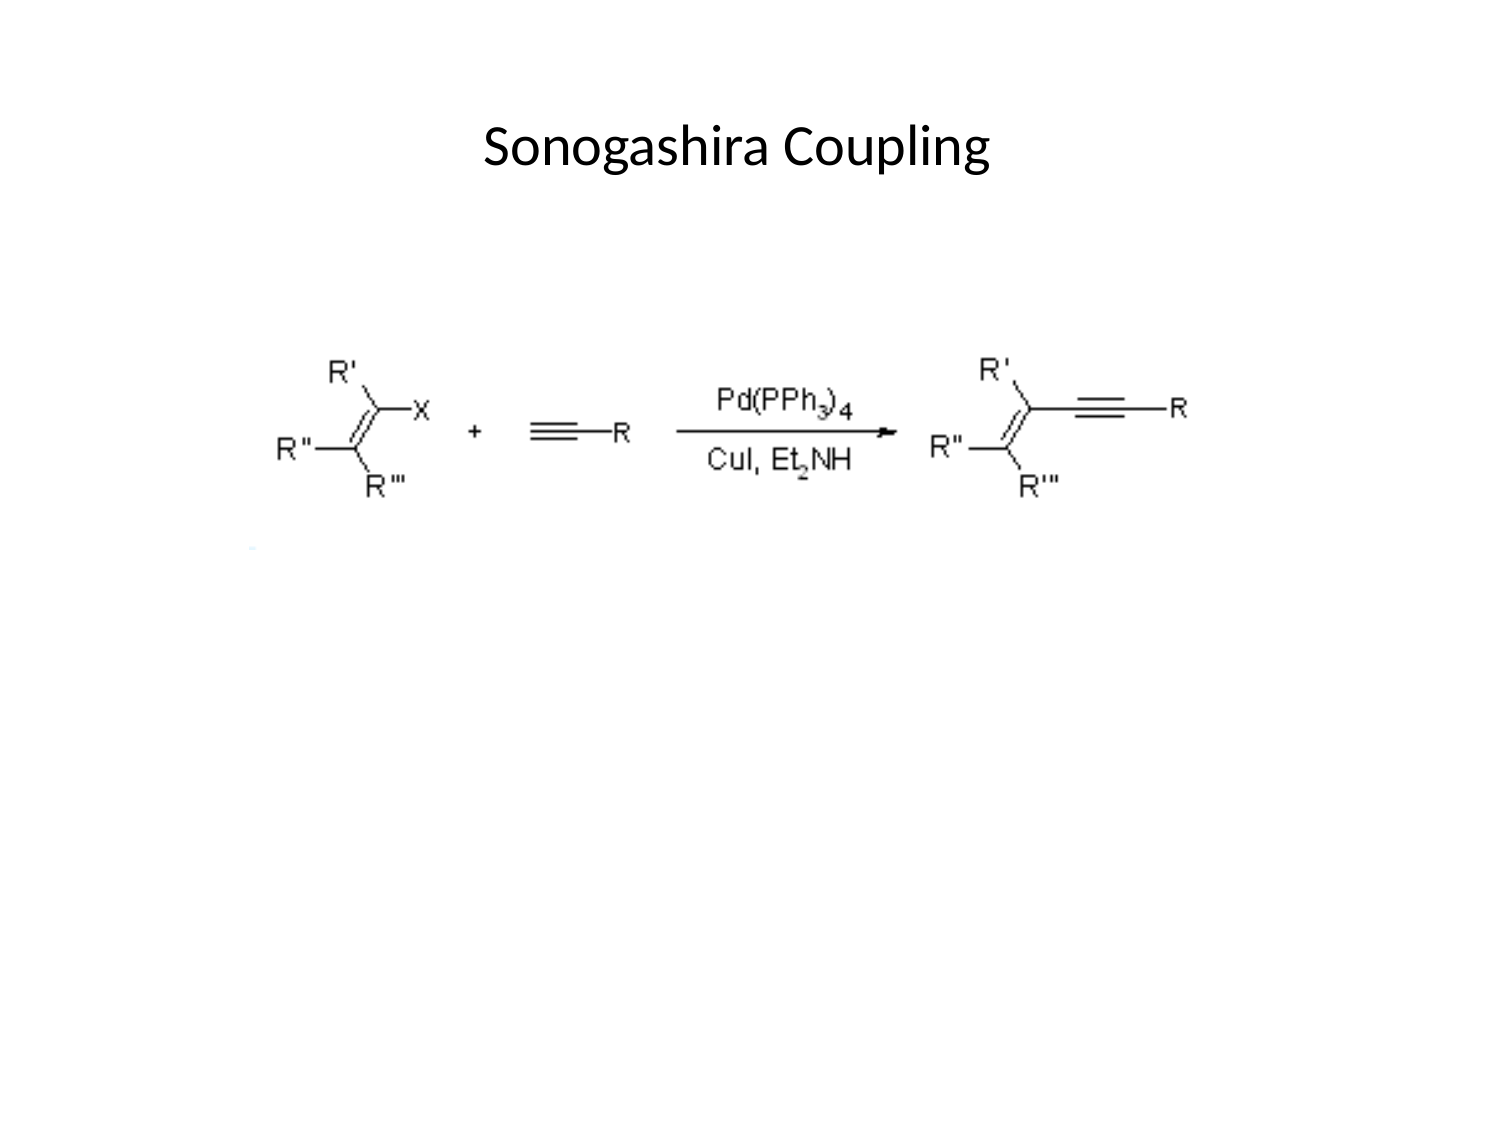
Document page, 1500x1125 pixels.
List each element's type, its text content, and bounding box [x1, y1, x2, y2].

picture [249, 324, 1259, 551]
text_box Sonogashira Coupling [137, 99, 1338, 185]
